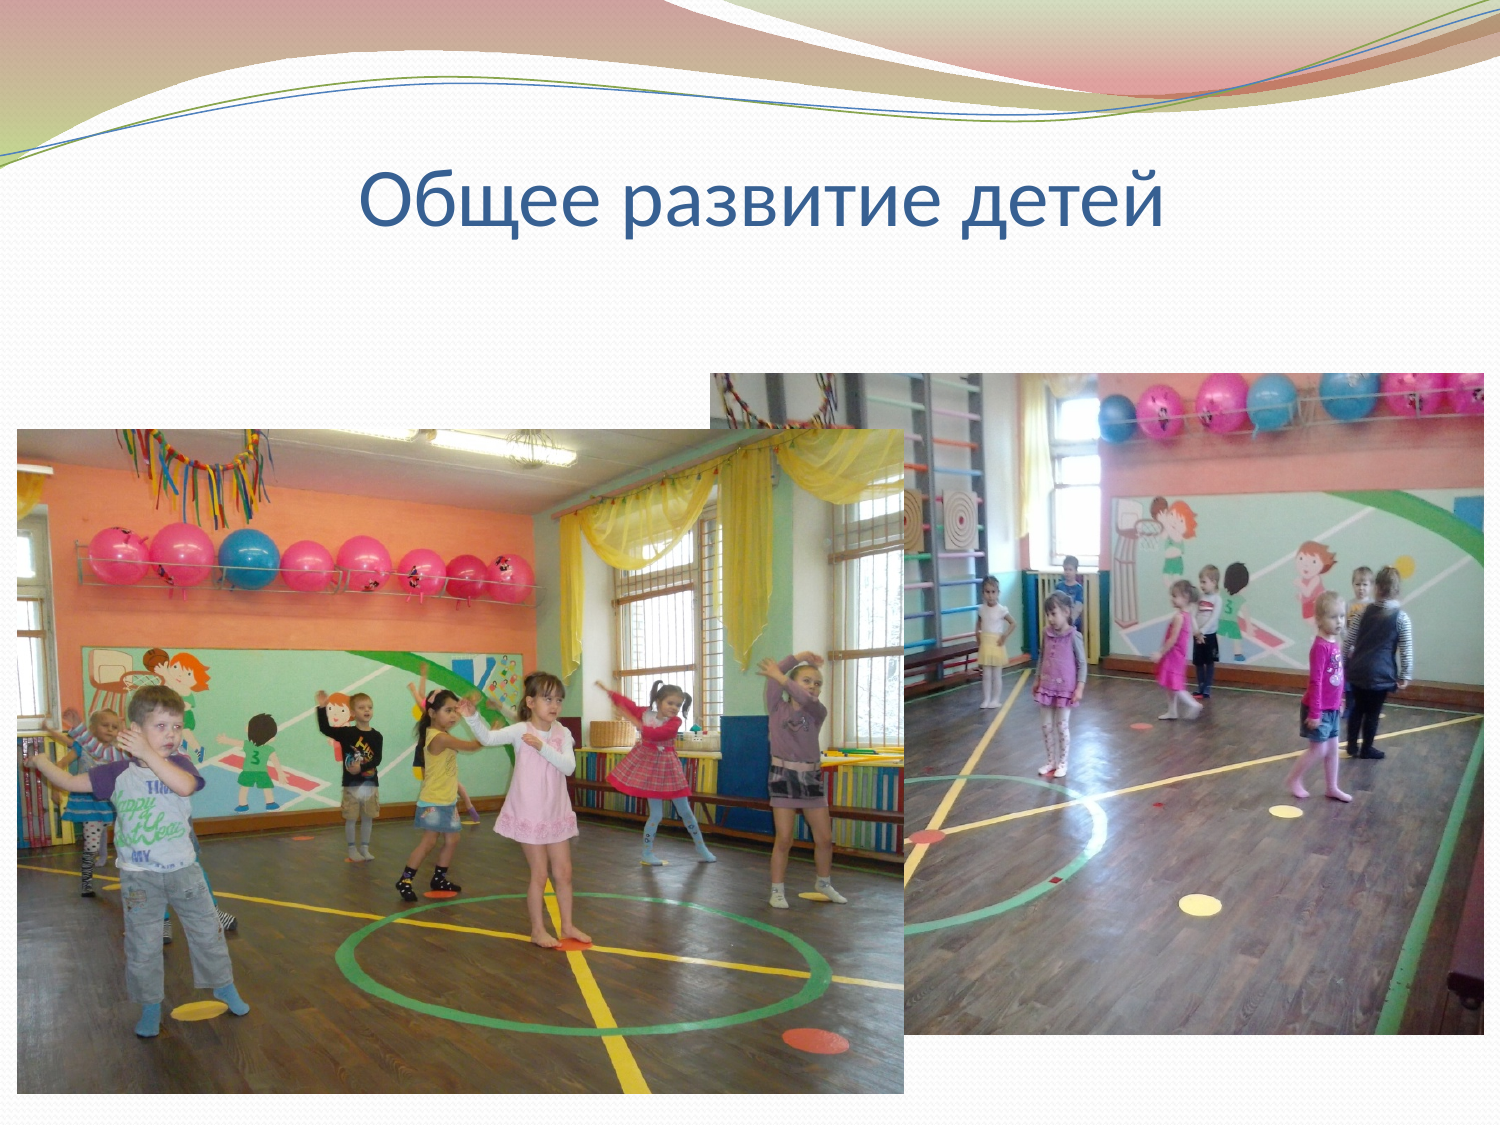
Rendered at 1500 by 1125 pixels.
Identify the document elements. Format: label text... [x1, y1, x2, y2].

title Общее развитие детей [76, 78, 1449, 244]
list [17, 429, 904, 1095]
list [710, 373, 1484, 1036]
